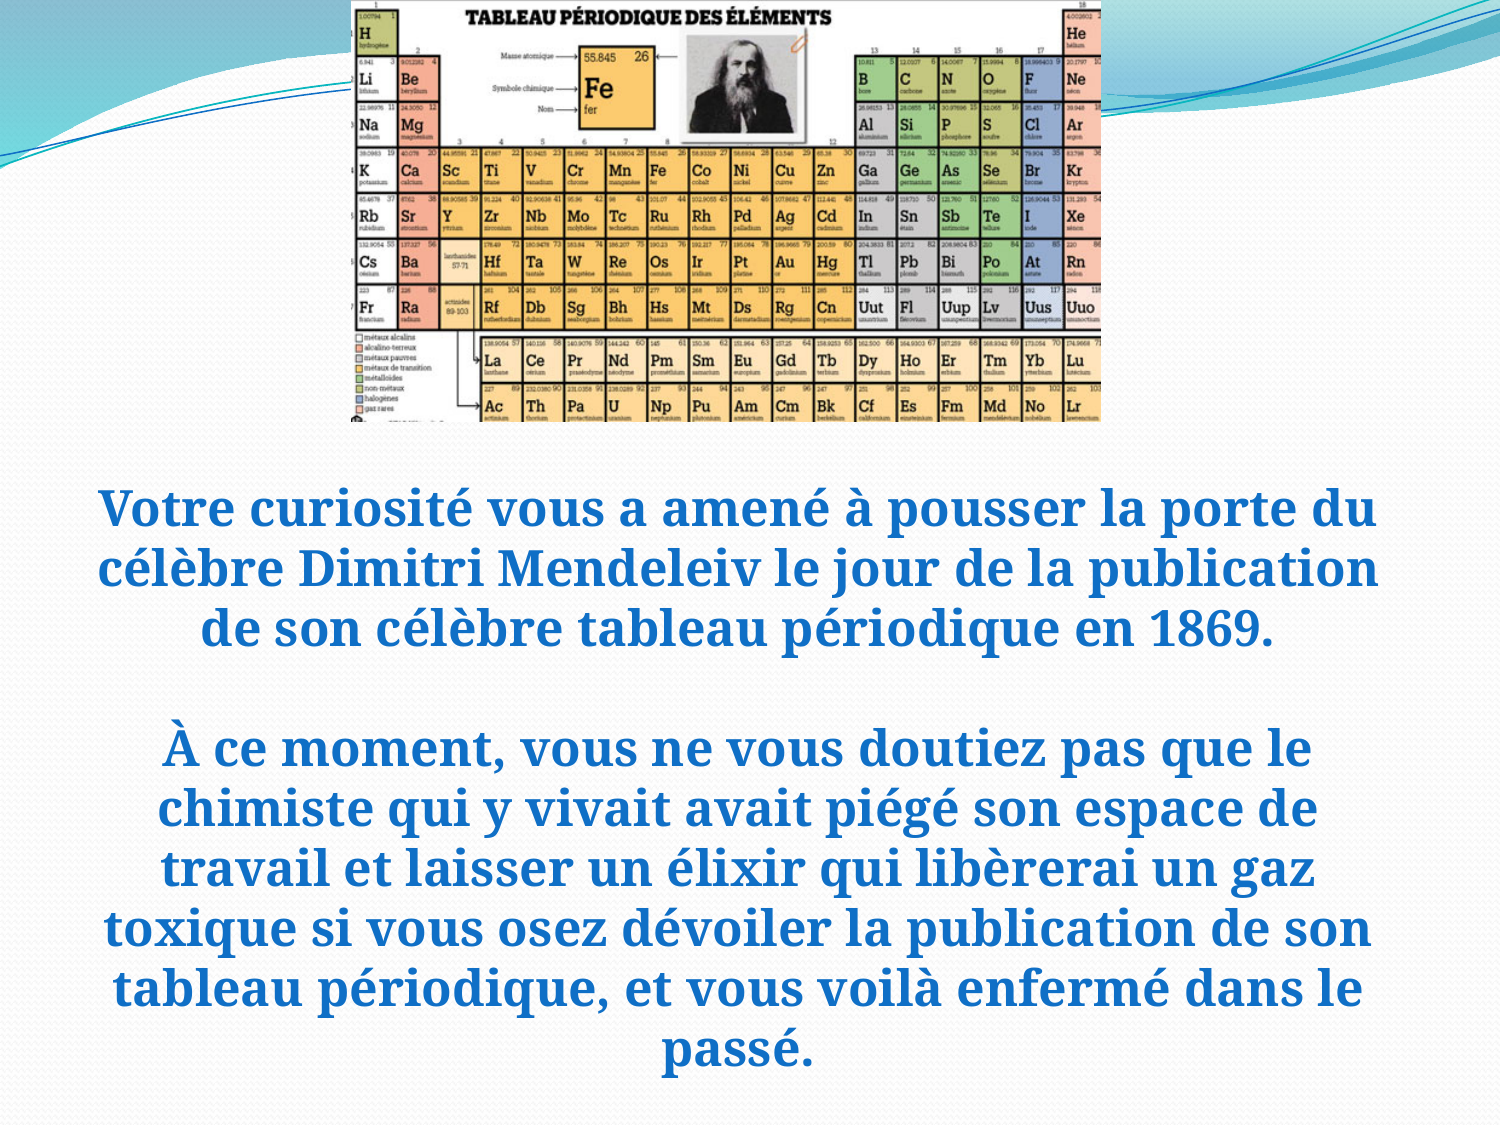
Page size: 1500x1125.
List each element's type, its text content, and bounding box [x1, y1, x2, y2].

text_box Votre curiosité vous a amené à pousser la porte du célèbre Dimitri Mendeleiv le jour de la publication de son célèbre tableau périodique en 1869. À ce moment, vous ne vous doutiez pas que le chimiste qui y vivait avait piégé son espace de travail et laisser un élixir qui libèrerai un gaz toxique si vous osez dévoiler la publication de son tableau périodique, et vous voilà enfermé dans le passé. [58, 468, 1418, 1125]
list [351, 0, 1102, 423]
